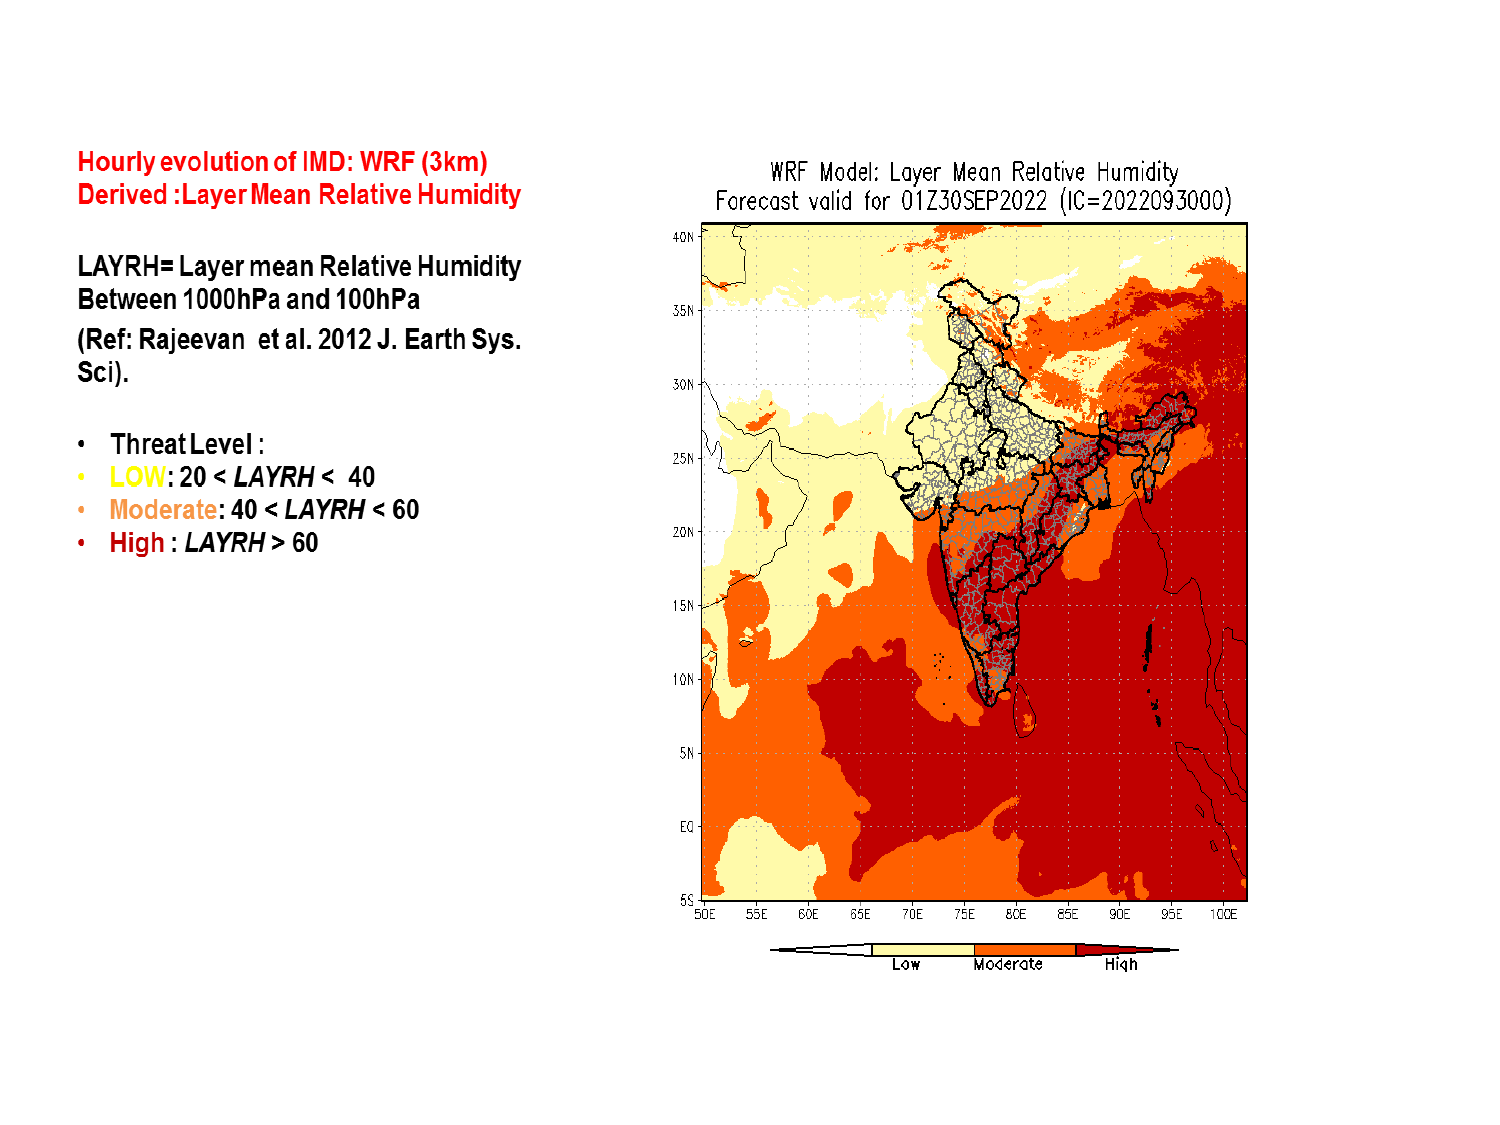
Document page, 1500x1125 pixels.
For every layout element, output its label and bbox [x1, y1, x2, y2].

picture [74, 149, 1426, 976]
